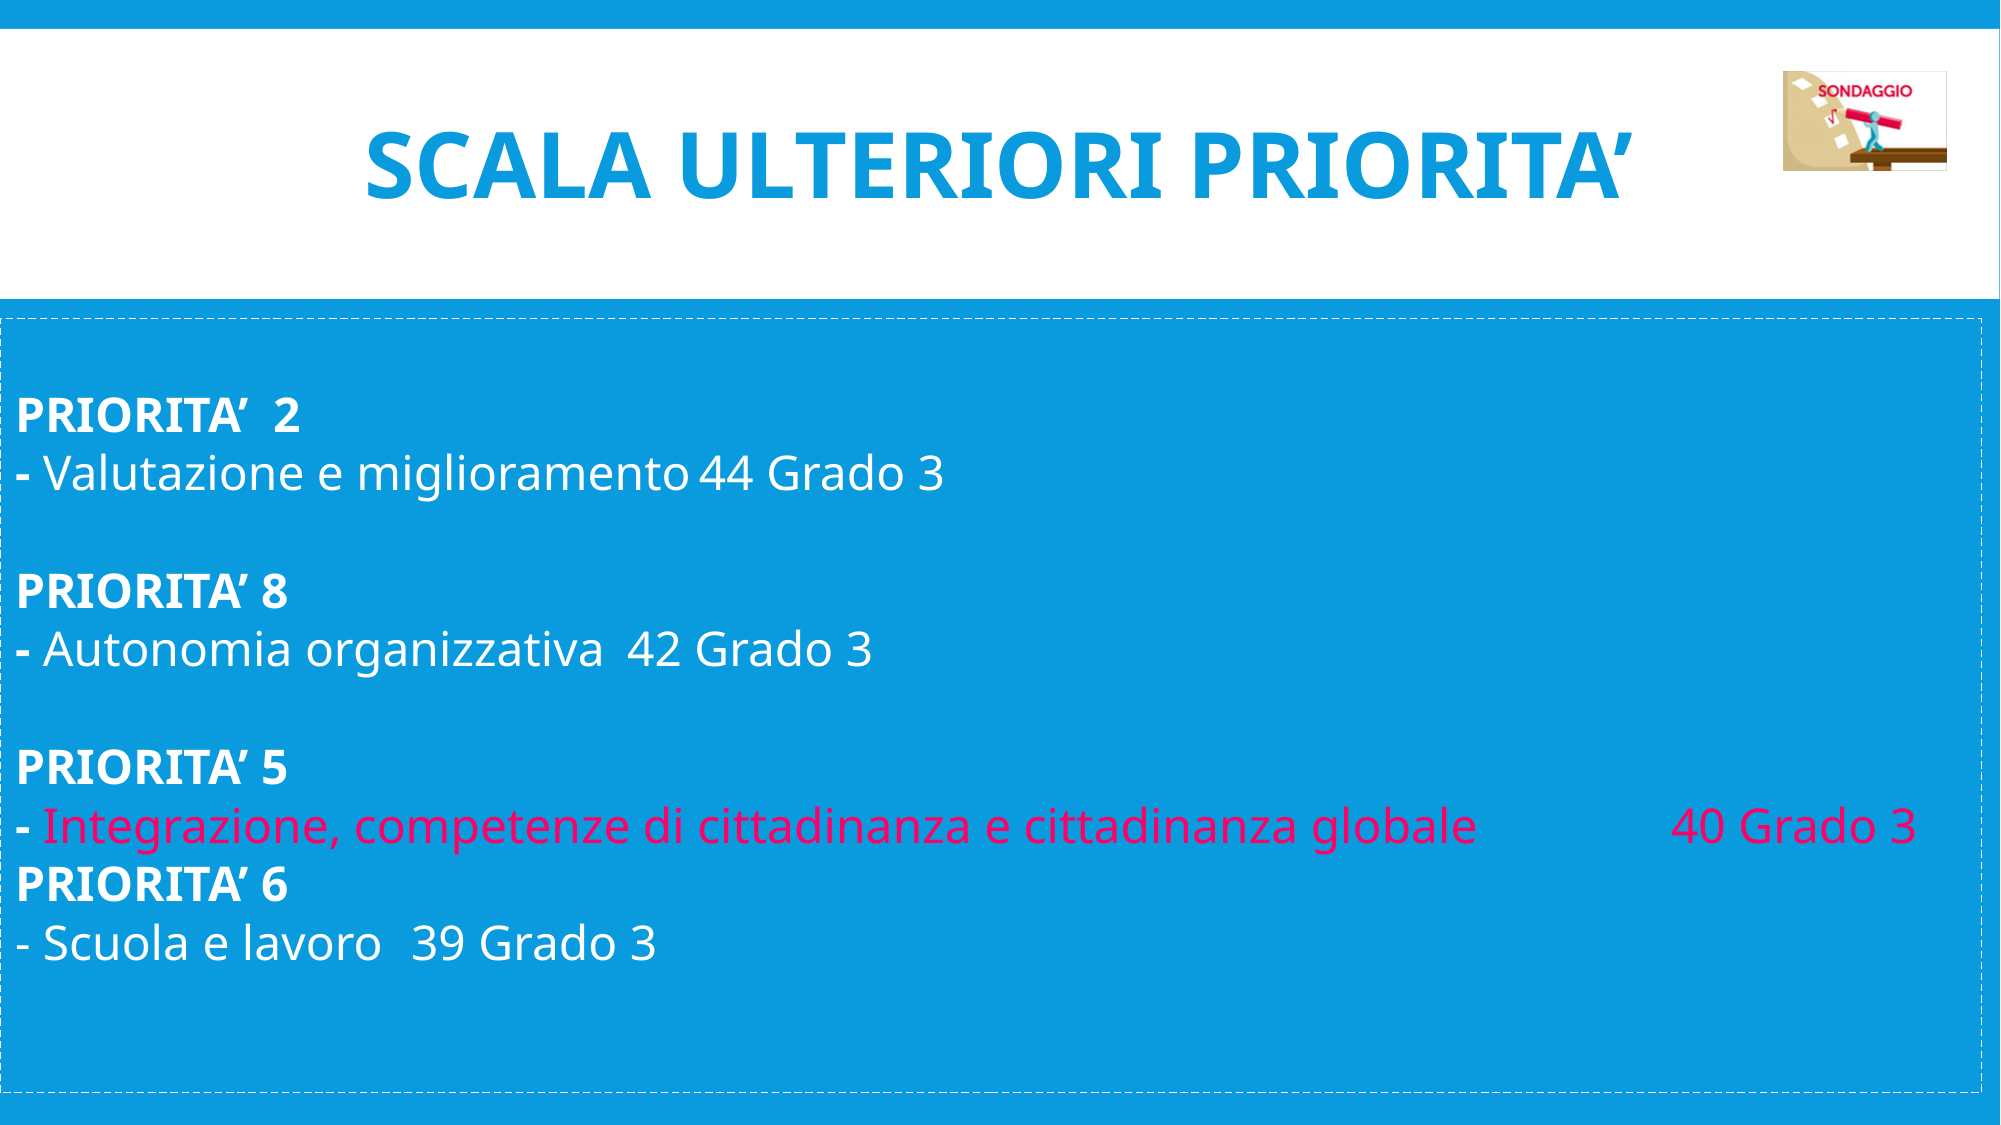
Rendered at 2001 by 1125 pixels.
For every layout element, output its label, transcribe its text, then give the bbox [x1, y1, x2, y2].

picture [1783, 71, 1947, 171]
title SCALA ULTERIORI PRIORITA’ [197, 46, 1803, 295]
list PRIORITA’ 2 - Valutazione e miglioramento 44 Grado 3 PRIORITA’ 8 - Autonomia organizzativa 42 Grado 3 PRIORITA’ 5 - Integrazione, competenze di cittadinanza e cittadinanza globale 40 Grado 3 PRIORITA’ 6 - Scuola e lavoro 39 Grado 3 [0, 318, 1982, 1093]
